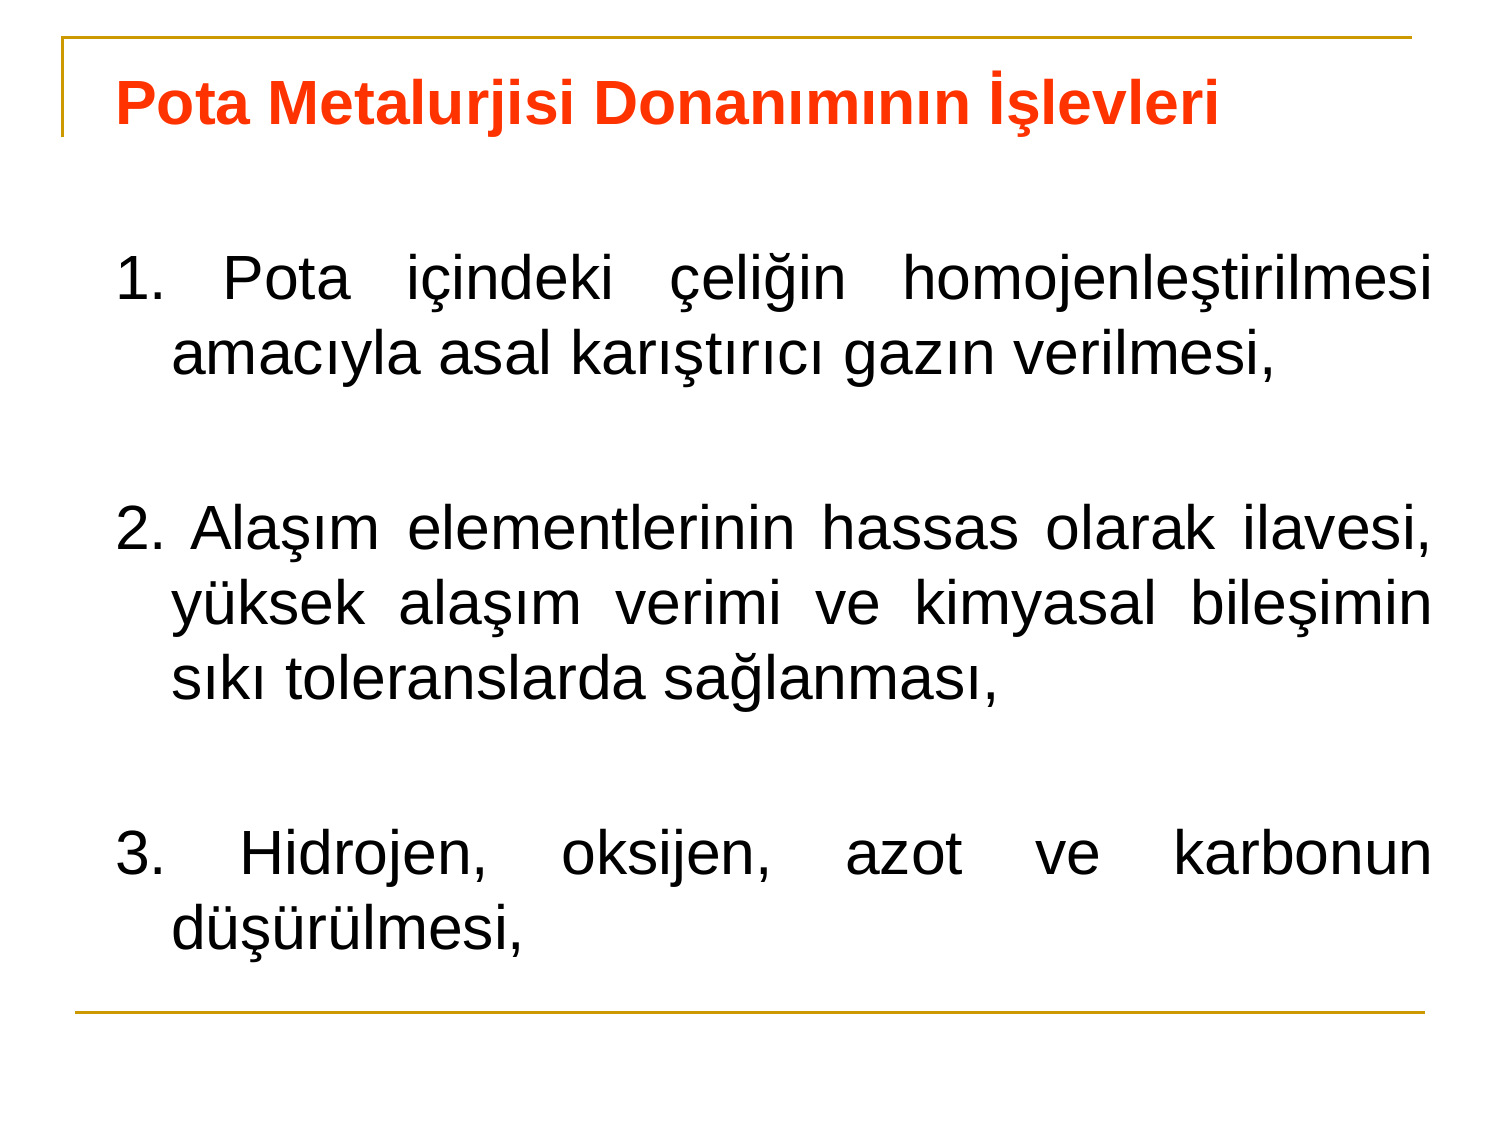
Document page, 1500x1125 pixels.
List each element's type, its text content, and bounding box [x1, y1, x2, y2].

list Pota Metalurjisi Donanımının İşlevleri 1. Pota içindeki çeliğin homojenleştirilmesi amacıyla asal karıştırıcı gazın verilmesi, 2. Alaşım elementlerinin hassas olarak ilavesi, yüksek alaşım verimi ve kimyasal bileşimin sıkı toleranslarda sağlanması, 3. Hidrojen, oksijen, azot ve karbonun düşürülmesi, [100, 54, 1451, 988]
